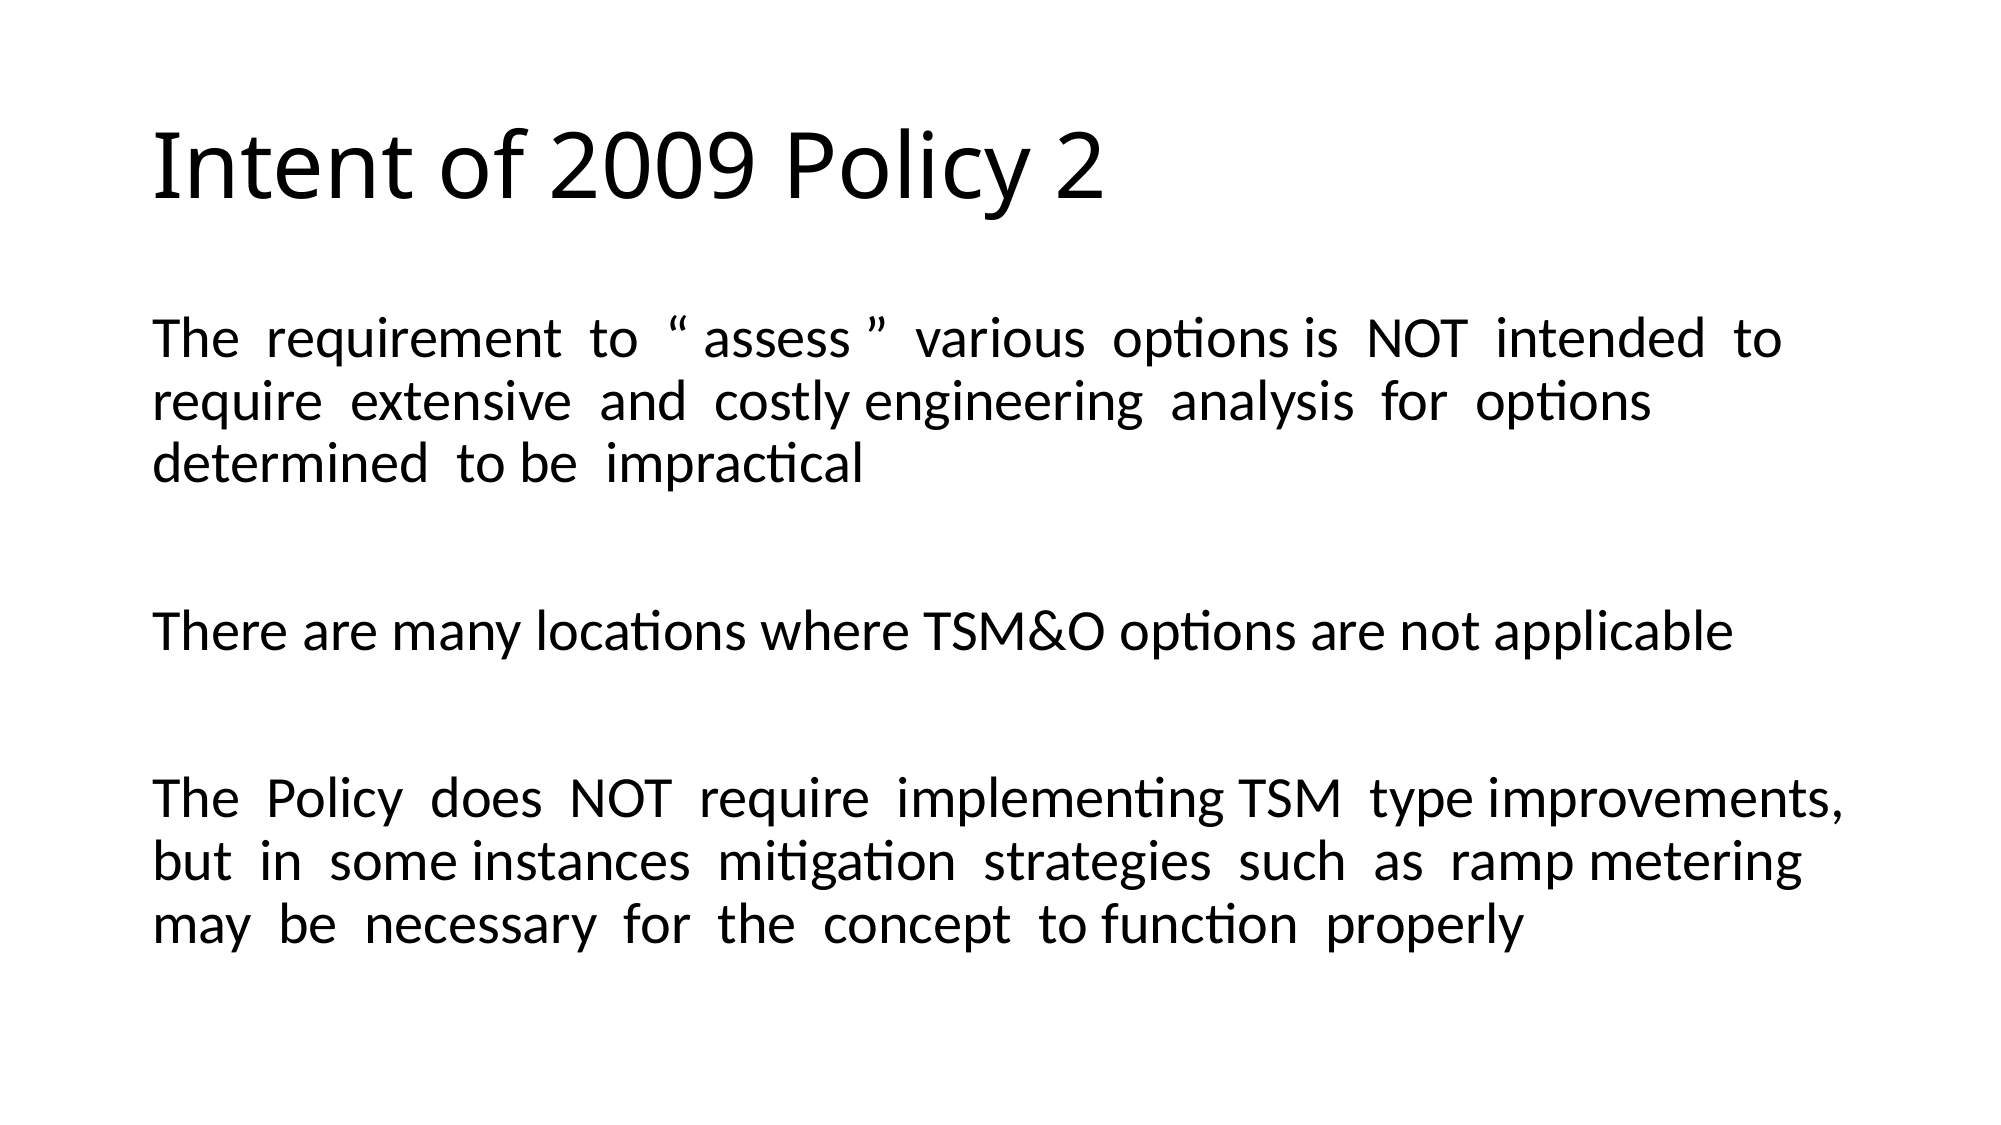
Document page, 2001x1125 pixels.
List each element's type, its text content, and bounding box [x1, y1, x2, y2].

list The requirement to “ assess ” various options is NOT intended to require extensive and costly engineering analysis for options determined to be impractical There are many locations where TSM&O options are not applicable The Policy does NOT require implementing TSM type improvements, but in some instances mitigation strategies such as ramp metering may be necessary for the concept to function properly [137, 299, 1942, 1014]
title Intent of 2009 Policy 2 [137, 59, 1863, 278]
